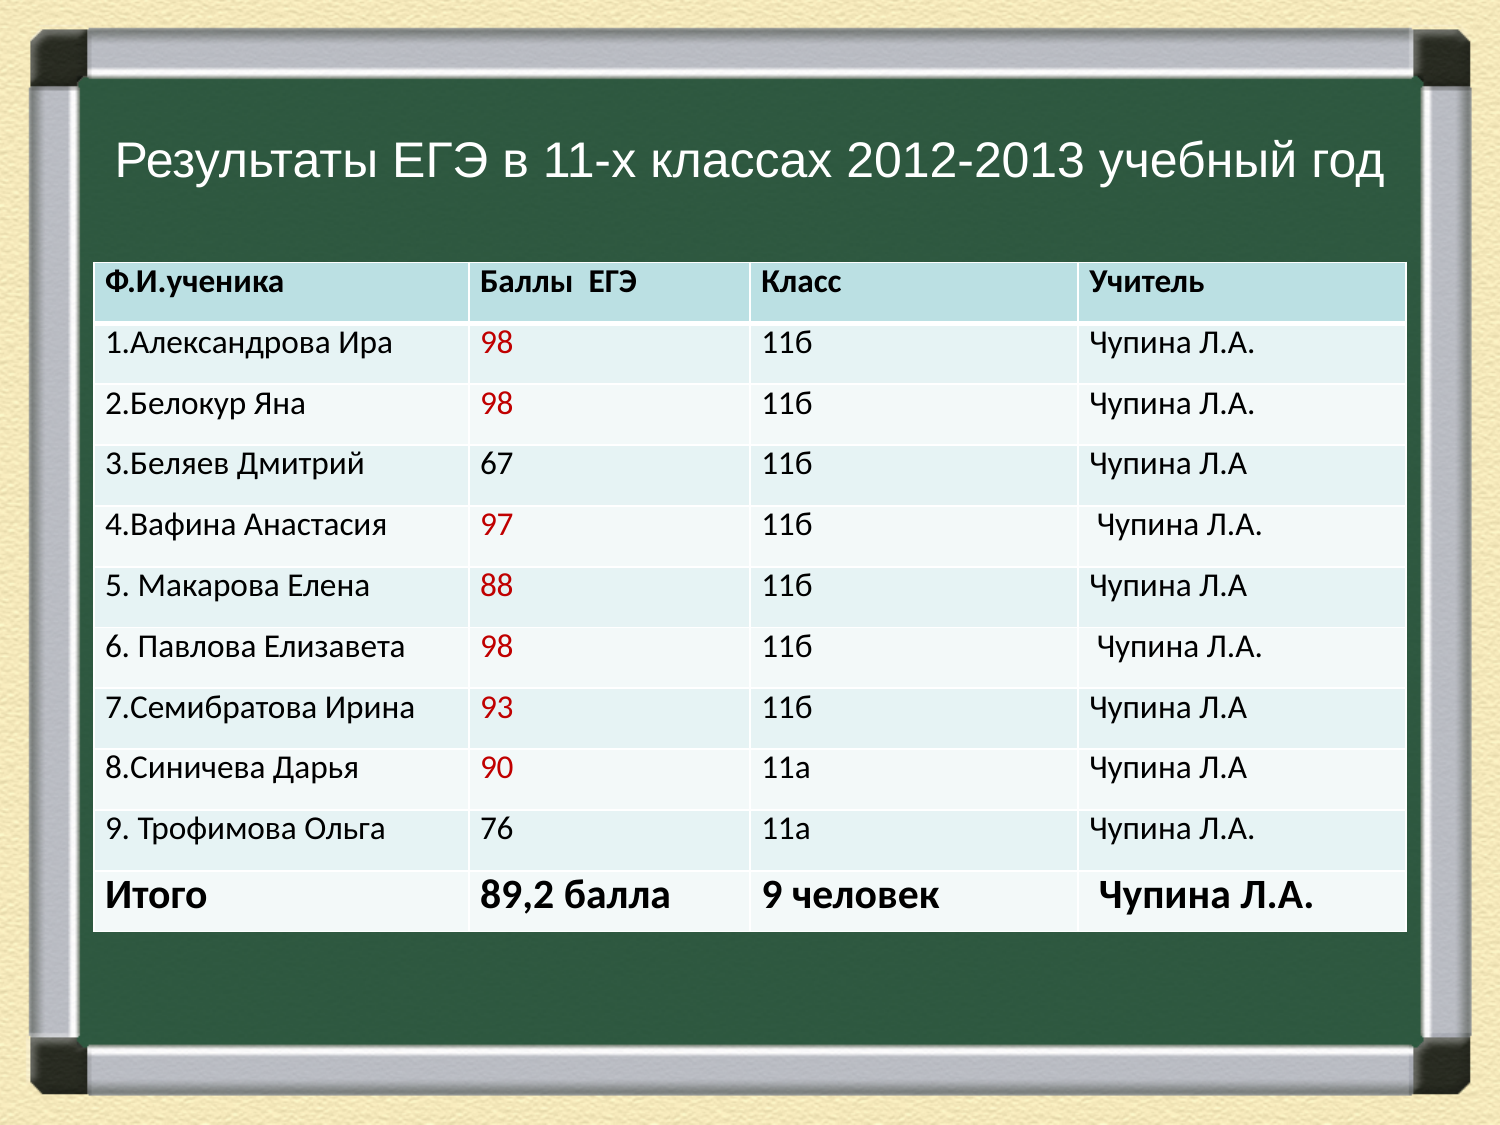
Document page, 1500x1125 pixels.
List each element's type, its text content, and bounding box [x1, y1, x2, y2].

table_cell 11б [751, 689, 1077, 748]
table_cell 93 [470, 689, 749, 748]
table_cell 11б [751, 446, 1077, 505]
picture [0, 0, 1500, 1125]
table_cell Итого [95, 872, 468, 931]
table_cell 3.Беляев Дмитрий [95, 446, 468, 505]
table_cell Чупина Л.А. [1079, 326, 1405, 383]
table_cell Чупина Л.А [1079, 689, 1405, 748]
table_header Учитель [1079, 263, 1405, 321]
table_header Класс [751, 263, 1077, 321]
table_cell 11б [751, 507, 1077, 566]
table_cell 1.Александрова Ира [95, 326, 468, 383]
table_header Ф.И.ученика [95, 263, 468, 321]
table_cell Чупина Л.А. [1079, 507, 1405, 566]
table_cell 5. Макарова Елена [95, 568, 468, 627]
table_cell Чупина Л.А. [1079, 385, 1405, 444]
table_cell 6. Павлова Елизавета [95, 628, 468, 687]
table_cell 98 [470, 628, 749, 687]
table_cell 97 [470, 507, 749, 566]
table_cell 76 [470, 811, 749, 870]
table_cell 8.Синичева Дарья [95, 750, 468, 809]
table_cell 90 [470, 750, 749, 809]
table_cell 11б [751, 326, 1077, 383]
table_cell 98 [470, 326, 749, 383]
table_cell 11б [751, 568, 1077, 627]
table_cell Чупина Л.А. [1079, 628, 1405, 687]
table_cell 9. Трофимова Ольга [95, 811, 468, 870]
table_cell Чупина Л.А. [1079, 811, 1405, 870]
table_cell Чупина Л.А. [1079, 872, 1405, 931]
table_cell 4.Вафина Анастасия [95, 507, 468, 566]
table_cell Чупина Л.А [1079, 568, 1405, 627]
table_cell 2.Белокур Яна [95, 385, 468, 444]
table_cell Чупина Л.А [1079, 750, 1405, 809]
table_cell 11а [751, 750, 1077, 809]
table_cell 98 [470, 385, 749, 444]
table_cell 11б [751, 628, 1077, 687]
table_cell 11а [751, 811, 1077, 870]
title Результаты ЕГЭ в 11-х классах 2012-2013 учебный год [74, 46, 1426, 399]
table_cell 9 человек [751, 872, 1077, 931]
table_cell 88 [470, 568, 749, 627]
table_cell 89,2 балла [470, 872, 749, 931]
table_cell 7.Семибратова Ирина [95, 689, 468, 748]
table_cell Чупина Л.А [1079, 446, 1405, 505]
table_cell 11б [751, 385, 1077, 444]
table_cell 67 [470, 446, 749, 505]
table_header Баллы ЕГЭ [470, 263, 749, 321]
